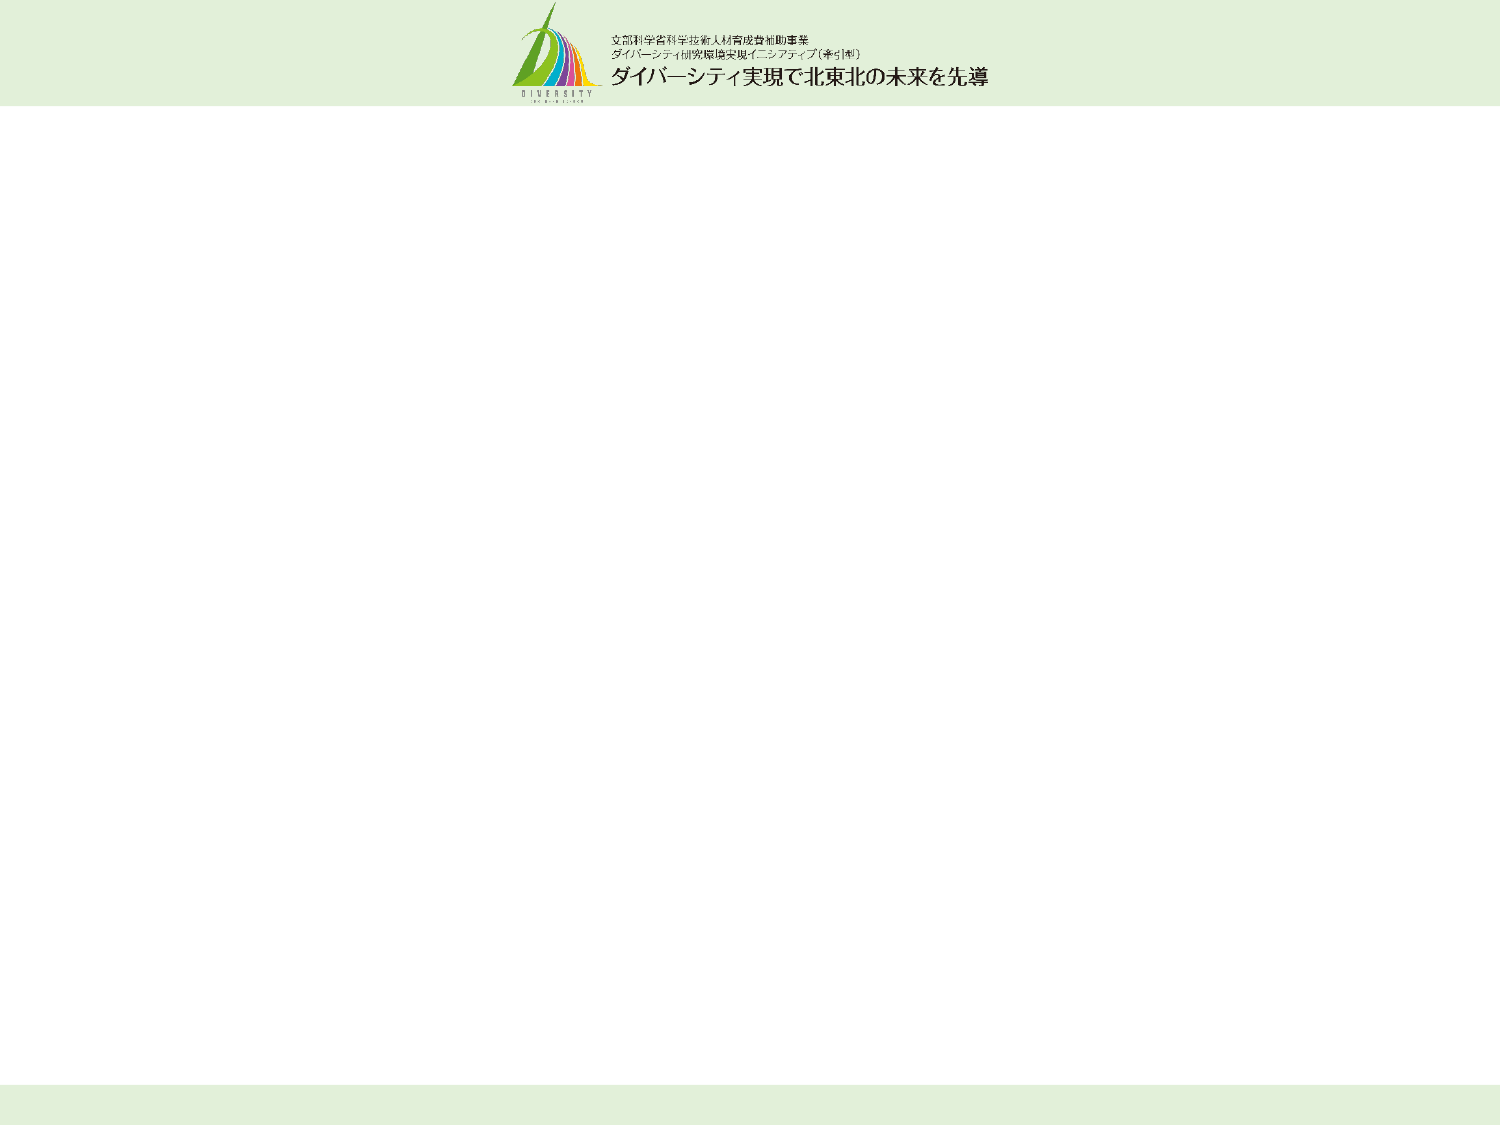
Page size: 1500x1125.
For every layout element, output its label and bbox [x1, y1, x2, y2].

text_box [0, 0, 1500, 107]
picture [512, 1, 988, 103]
text_box [0, 1084, 1500, 1125]
